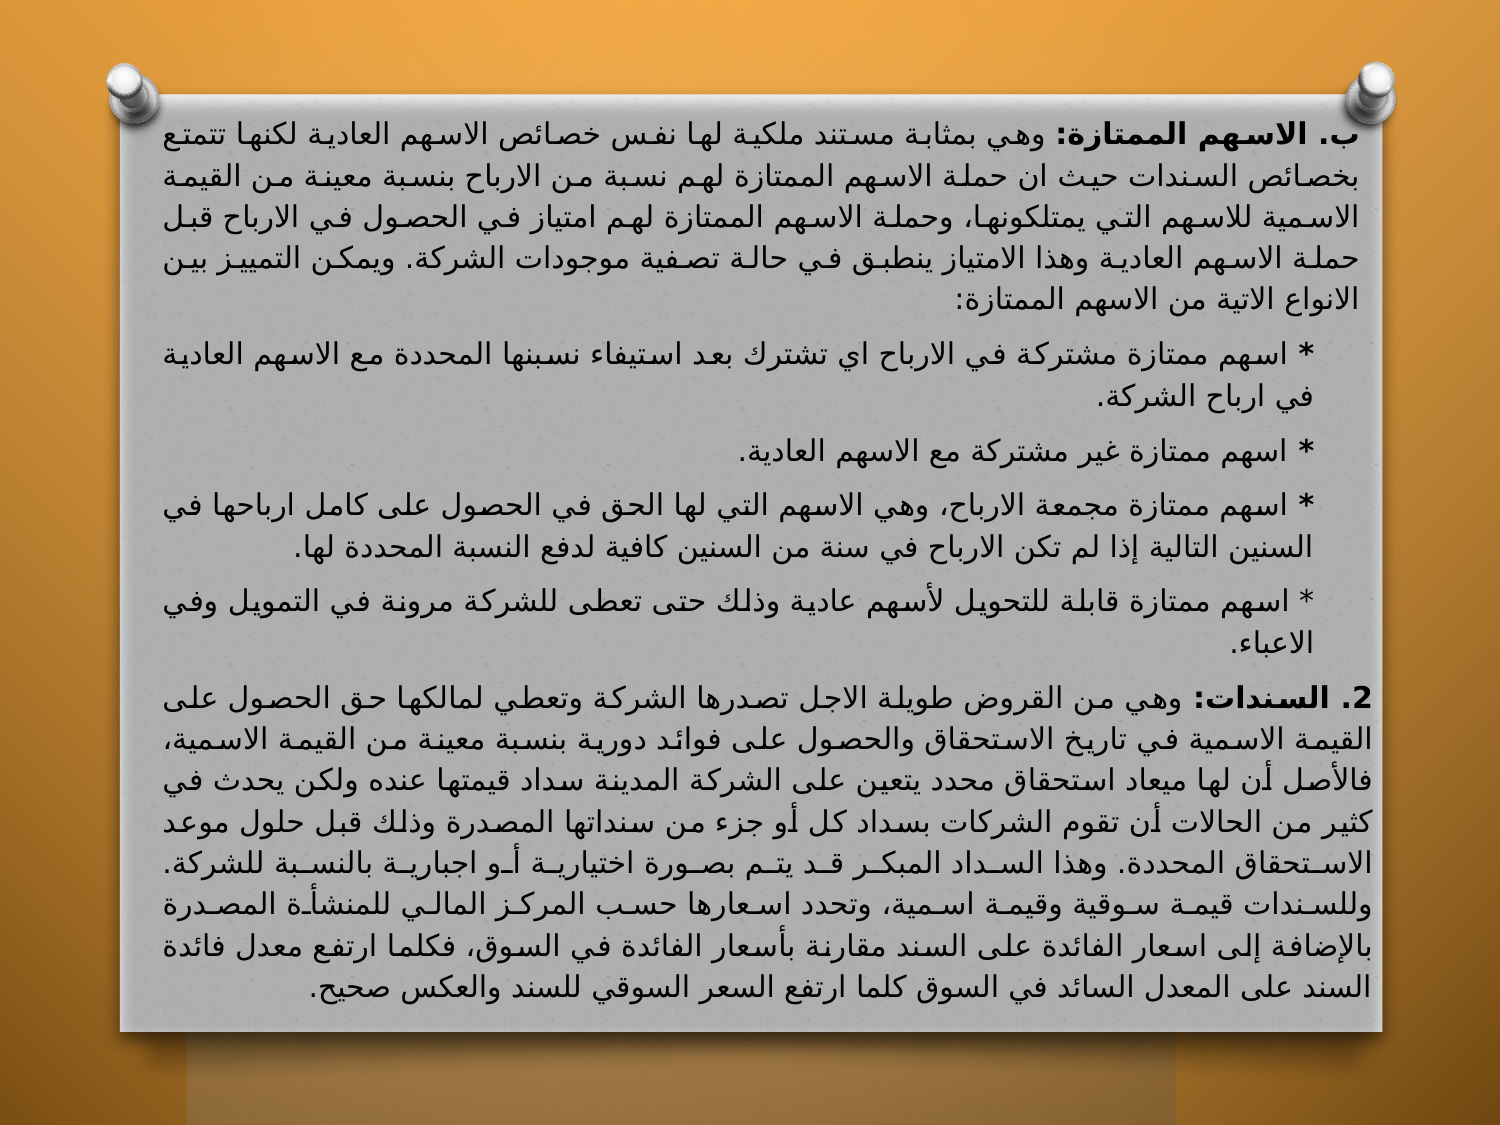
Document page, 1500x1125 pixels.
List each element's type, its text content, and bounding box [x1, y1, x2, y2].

picture [1317, 35, 1439, 142]
picture [75, 29, 198, 147]
list ب. الاسهم الممتازة: وهي بمثابة مستند ملكية لها نفس خصائص الاسهم العادية لكنها تتمتع بخصائص السندات حيث ان حملة الاسهم الممتازة لهم نسبة من الارباح بنسبة معينة من القيمة الاسمية للاسهم التي يمتلكونها، وحملة الاسهم الممتازة لهم امتياز في الحصول في الارباح قبل حملة الاسهم العادية وهذا الامتياز ينطبق في حالة تصفية موجودات الشركة. ويمكن التمييز بين الانواع الاتية من الاسهم الممتازة: * اسهم ممتازة مشتركة في الارباح اي تشترك بعد استيفاء نسبنها المحددة مع الاسهم العادية في ارباح الشركة. * اسهم ممتازة غير مشتركة مع الاسهم العادية. * اسهم ممتازة مجمعة الارباح، وهي الاسهم التي لها الحق في الحصول على كامل ارباحها في السنين التالية إذا لم تكن الارباح في سنة من السنين كافية لدفع النسبة المحددة لها. * اسهم ممتازة قابلة للتحويل لأسهم عادية وذلك حتى تعطى للشركة مرونة في التمويل وفي الاعباء. 2. السندات: وهي من القروض طويلة الاجل تصدرها الشركة وتعطي لمالكها حق الحصول على القيمة الاسمية في تاريخ الاستحقاق والحصول على فوائد دورية بنسبة معينة من القيمة الاسمية، فالأصل أن لها ميعاد استحقاق محدد يتعين على الشركة المدينة سداد قيمتها عنده ولكن يحدث في كثير من الحالات أن تقوم الشركات بسداد كل أو جزء من سنداتها المصدرة وذلك قبل حلول موعد الاستحقاق المحددة. وهذا السداد المبكر قد يتم بصورة اختيارية أو اجبارية بالنسبة للشركة. وللسندات قيمة سوقية وقيمة اسمية، وتحدد اسعارها حسب المركز المالي للمنشأة المصدرة بالإضافة إلى اسعار الفائدة على السند مقارنة بأسعار الفائدة في السوق، فكلما ارتفع معدل فائدة السند على المعدل السائد في السوق كلما ارتفع السعر السوقي للسند والعكس صحيح. [147, 101, 1388, 1024]
